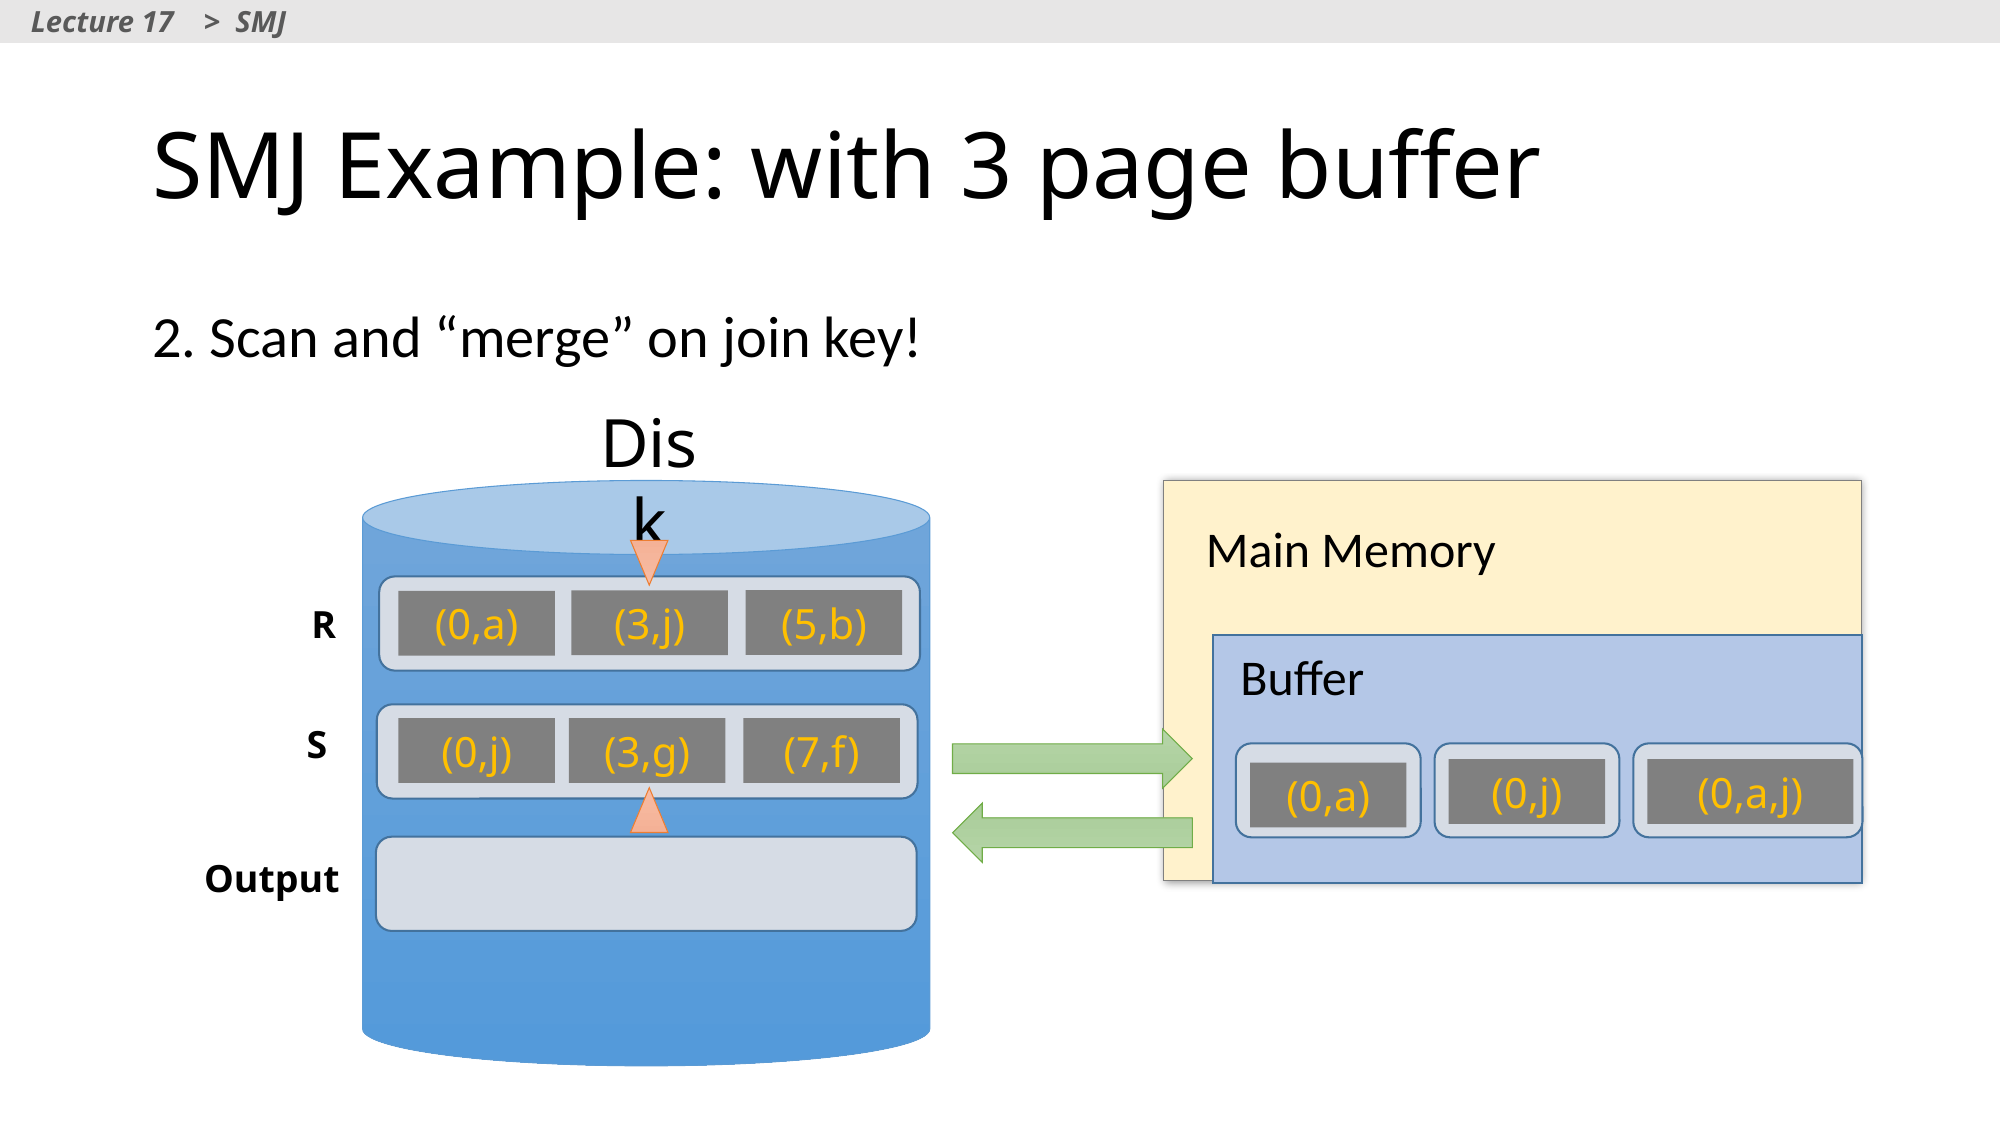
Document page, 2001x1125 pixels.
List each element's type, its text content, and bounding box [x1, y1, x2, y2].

text_box [951, 801, 1163, 864]
text_box [629, 539, 669, 587]
text_box [375, 703, 919, 800]
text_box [0, 0, 2000, 47]
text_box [1163, 480, 1863, 884]
text_box [378, 575, 922, 672]
text_box R [296, 593, 351, 654]
text_box [362, 481, 931, 1067]
text_box S [291, 713, 343, 774]
text_box (3,j) [571, 590, 728, 656]
text_box Disk [576, 393, 722, 569]
text_box [951, 727, 1163, 790]
text_box (0,a) [398, 590, 555, 656]
text_box (0,j) [398, 718, 555, 783]
text_box (5,b) [745, 590, 903, 655]
text_box Output [189, 847, 355, 907]
text_box [374, 835, 918, 932]
list 2. Scan and “merge” on join key! [137, 299, 1863, 1014]
text_box (7,f) [743, 718, 900, 783]
text_box (3,g) [568, 718, 726, 783]
text_box [629, 786, 669, 834]
